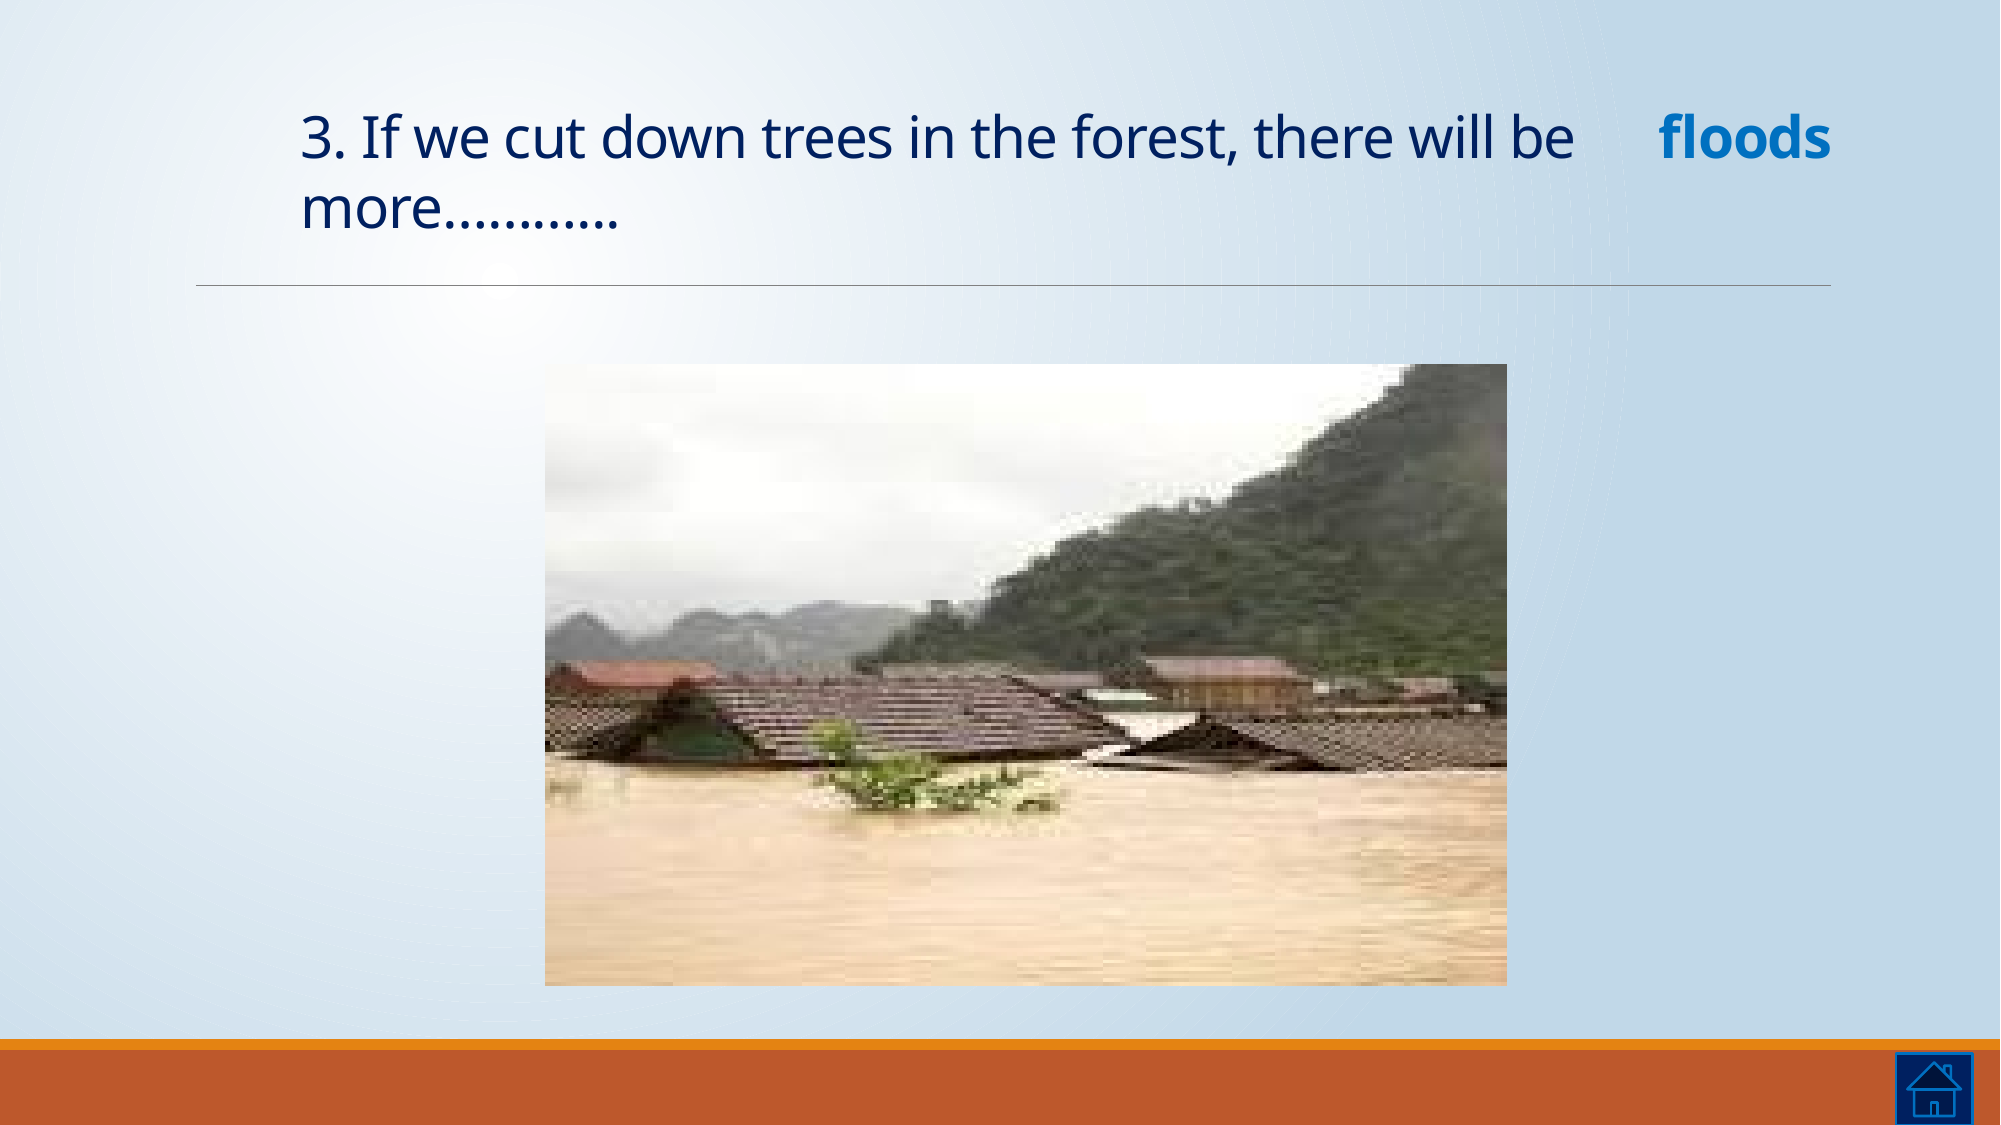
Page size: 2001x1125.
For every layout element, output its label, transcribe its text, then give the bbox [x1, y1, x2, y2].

text_box [1895, 1052, 1974, 1125]
text_box floods [1644, 93, 1848, 178]
text_box 3. If we cut down trees in the forest, there will be more………... [286, 93, 1907, 248]
picture [545, 363, 1508, 986]
